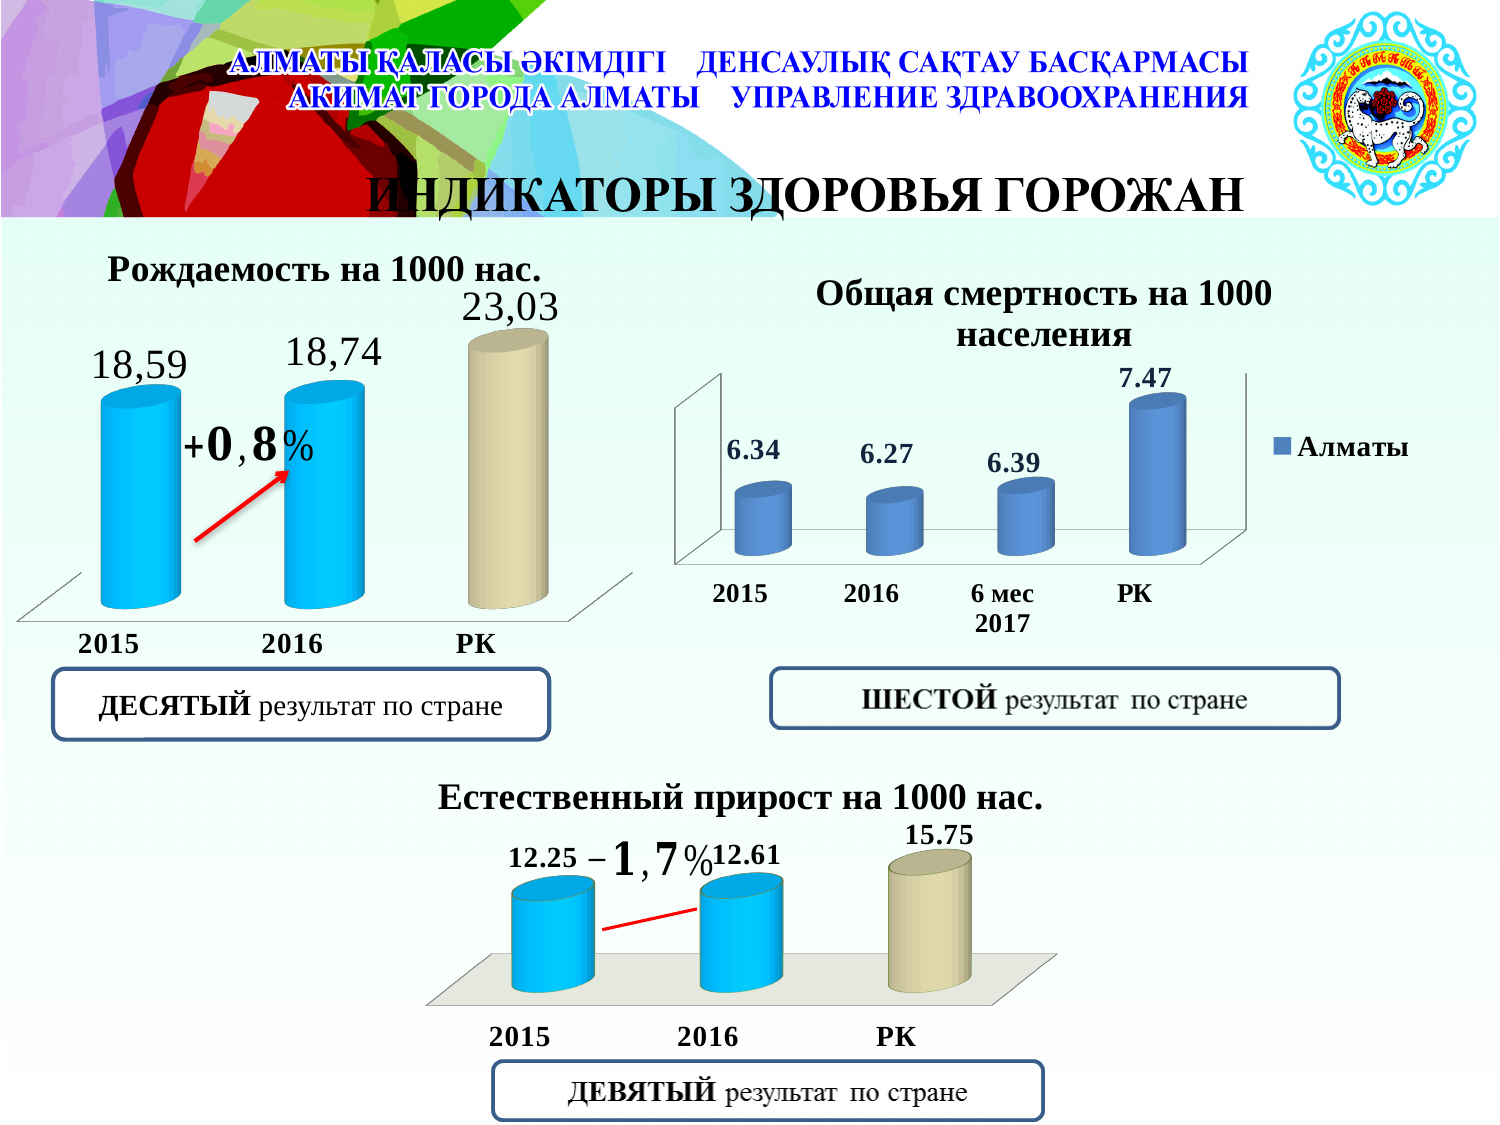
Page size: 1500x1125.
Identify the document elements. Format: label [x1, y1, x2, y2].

text_box [194, 470, 290, 542]
chart [0, 219, 650, 670]
picture [0, 0, 1500, 1125]
chart [656, 244, 1433, 648]
chart [336, 751, 1146, 1059]
